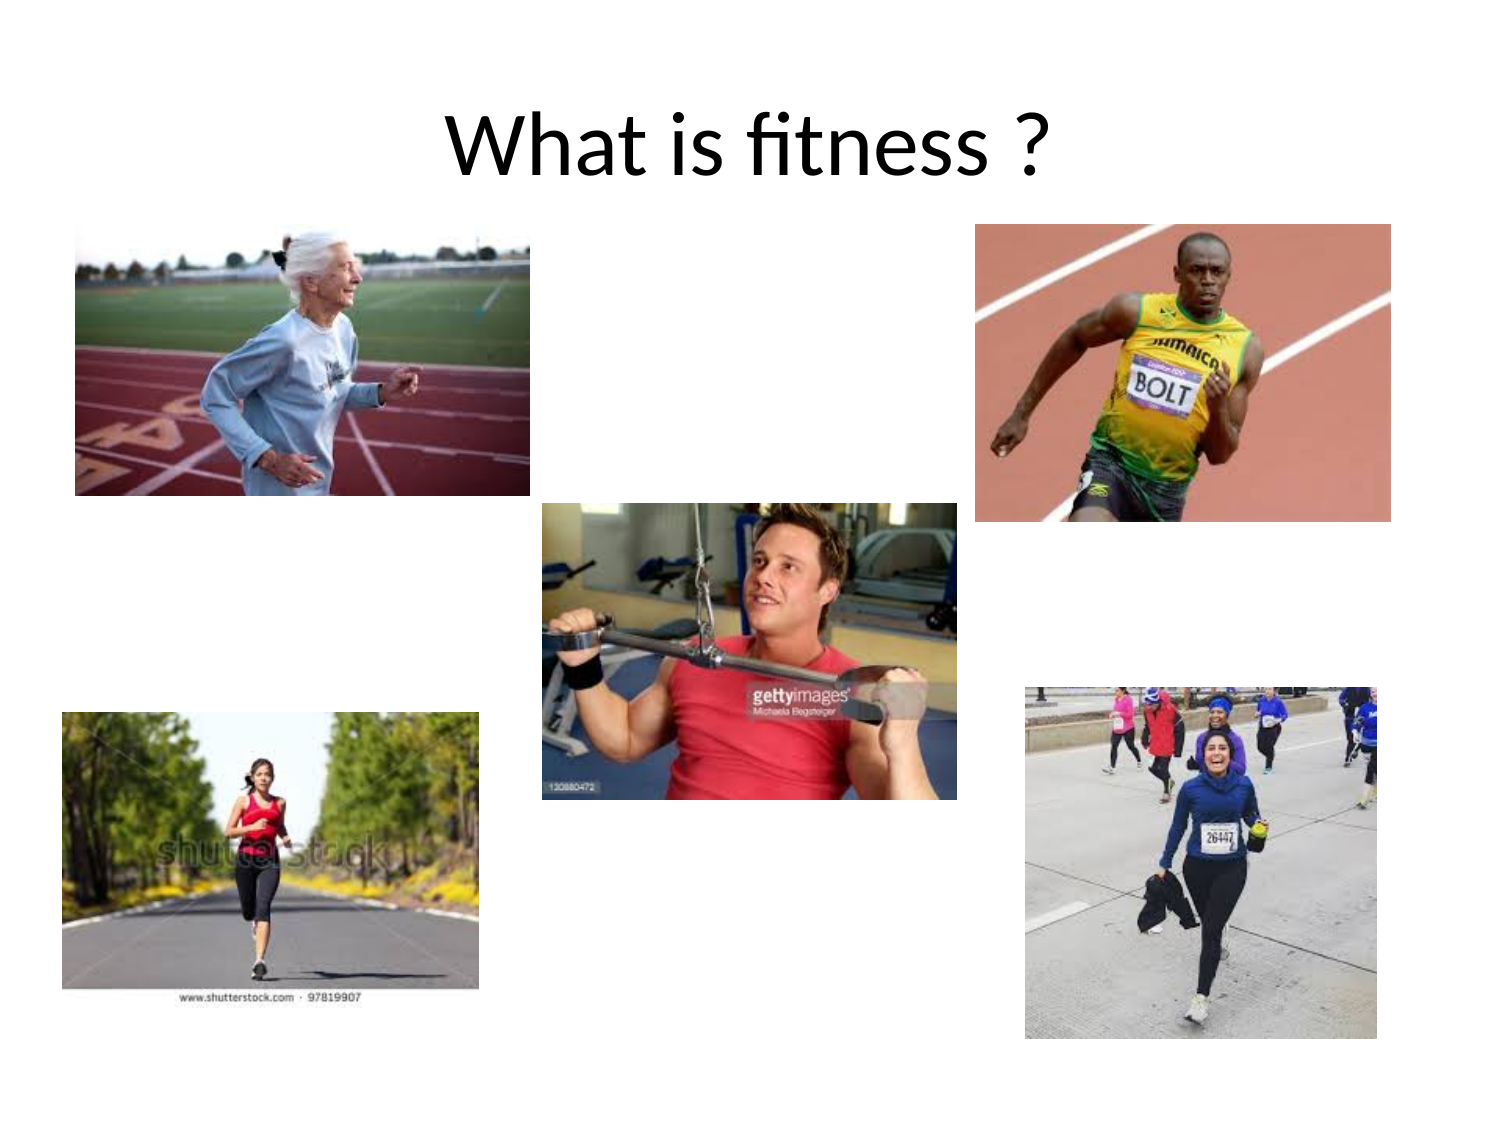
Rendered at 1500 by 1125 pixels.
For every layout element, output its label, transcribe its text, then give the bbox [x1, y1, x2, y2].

picture [74, 224, 530, 496]
picture [974, 224, 1391, 523]
picture [62, 712, 479, 1009]
picture [1024, 687, 1377, 1040]
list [542, 502, 958, 801]
title What is fitness ? [75, 45, 1425, 233]
